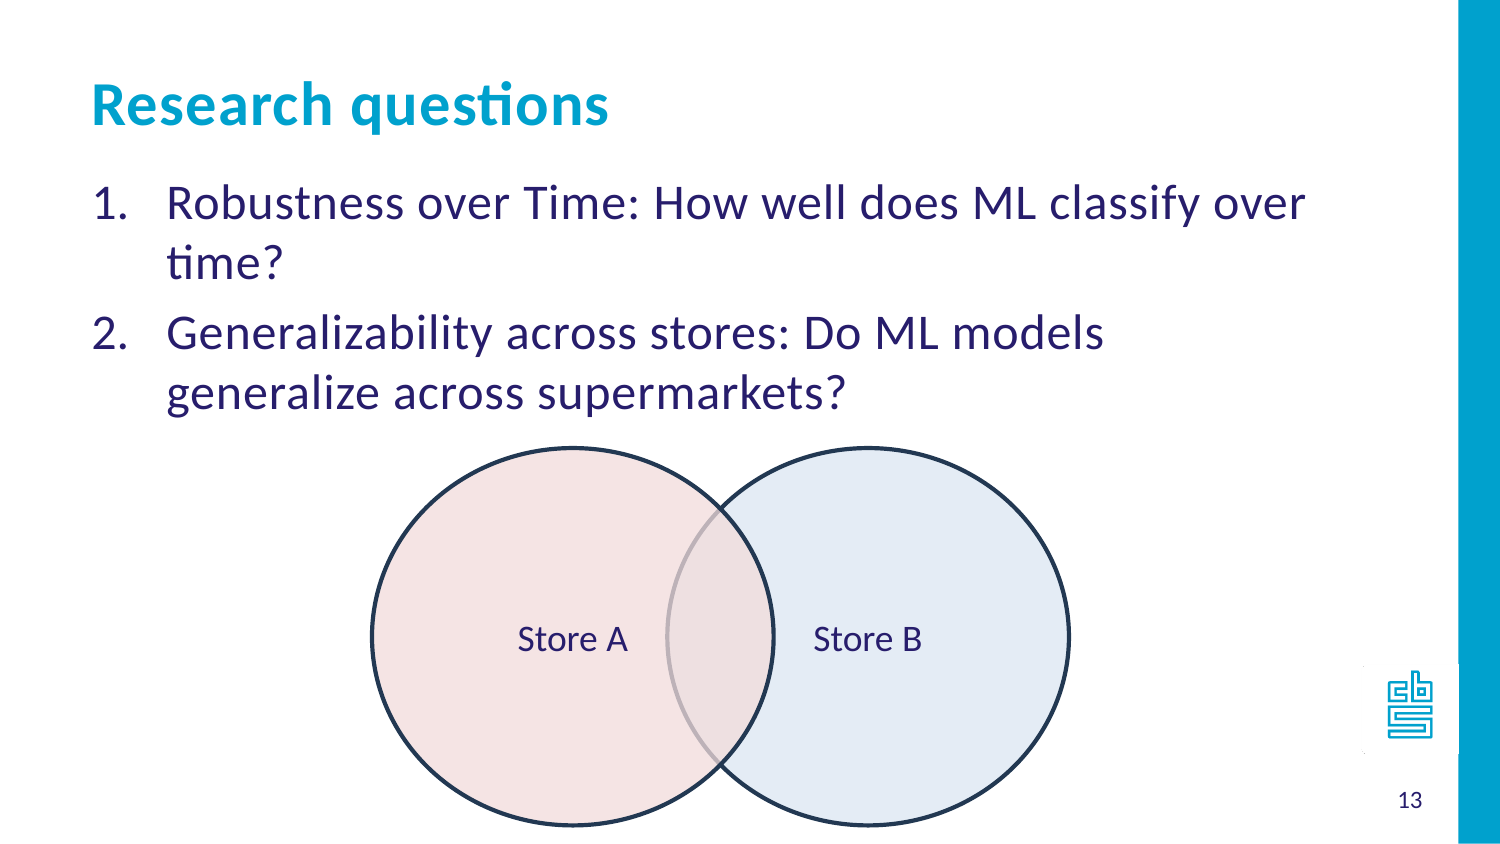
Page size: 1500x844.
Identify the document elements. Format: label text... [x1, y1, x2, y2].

list Research questions [76, 55, 1329, 139]
text_box Store B [721, 445, 1072, 828]
text_box Store A [369, 445, 776, 828]
list Robustness over Time: How well does ML classify over time? Generalizability across stores: Do ML models generalize across supermarkets? [76, 161, 1329, 765]
slide_number 13 [1361, 772, 1459, 826]
picture [1361, 664, 1458, 754]
